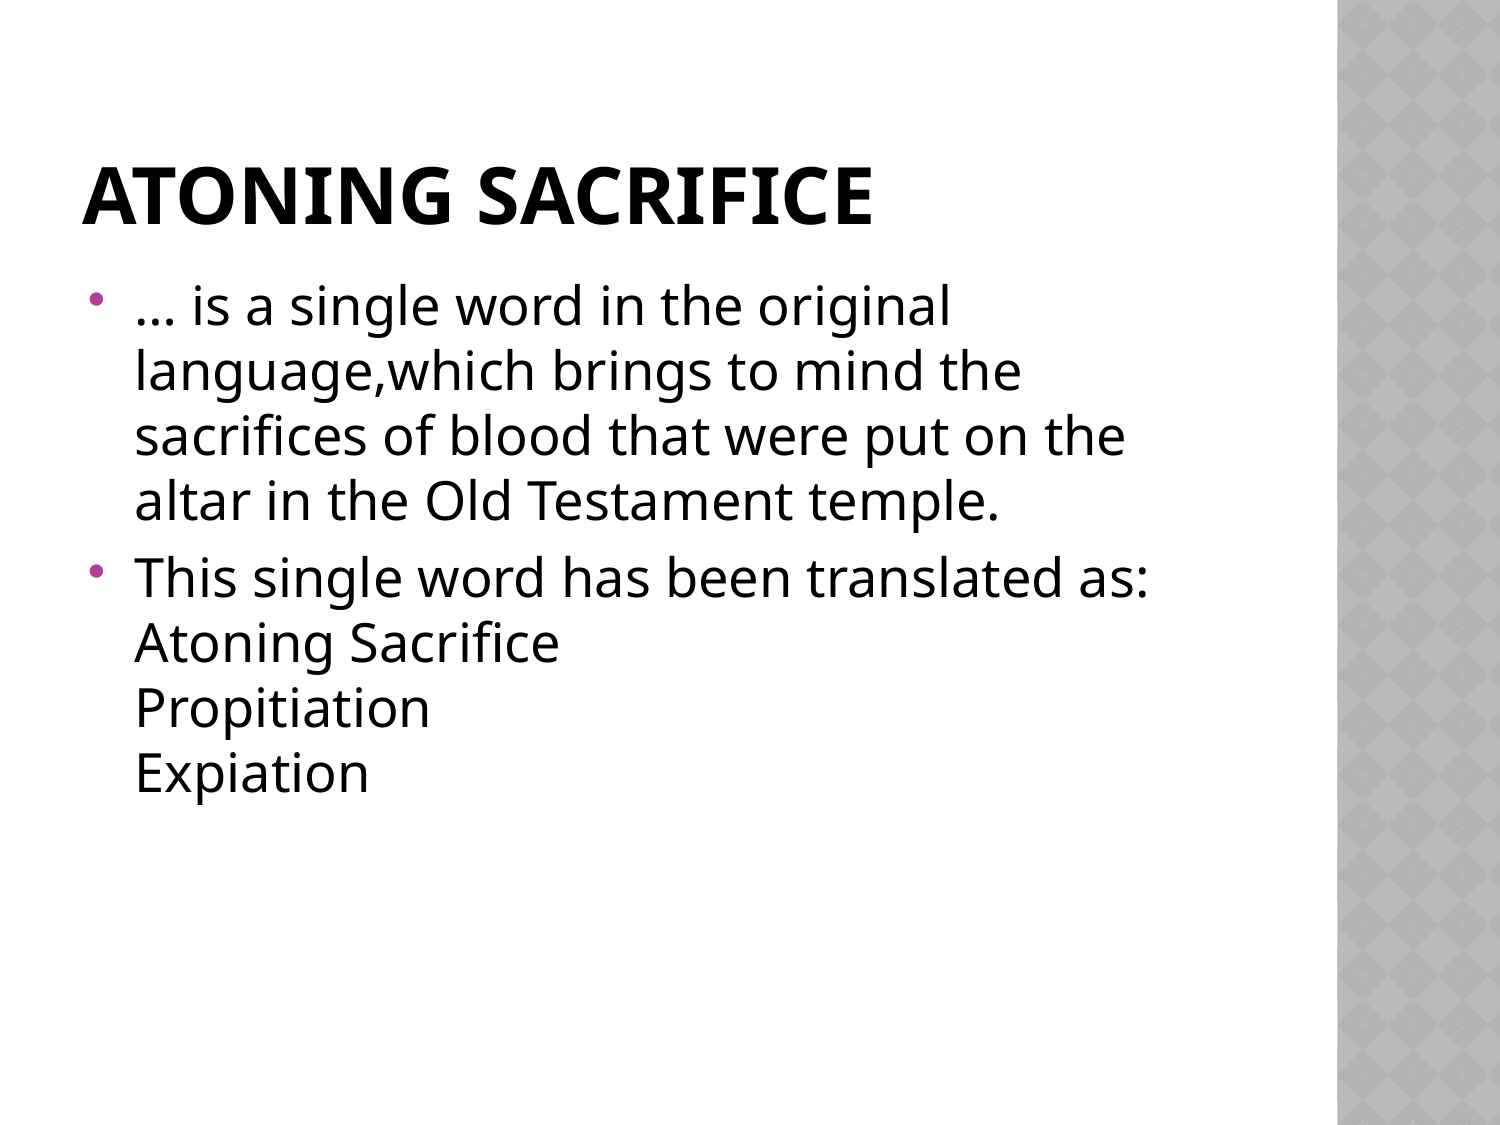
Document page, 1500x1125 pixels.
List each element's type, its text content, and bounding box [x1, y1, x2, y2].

title ATONING SACRIFICE [75, 52, 1263, 240]
list … is a single word in the original language,which brings to mind the sacrifices of blood that were put on the altar in the Old Testament temple. This single word has been translated as: Atoning Sacrifice Propitiation Expiation [75, 264, 1263, 1059]
